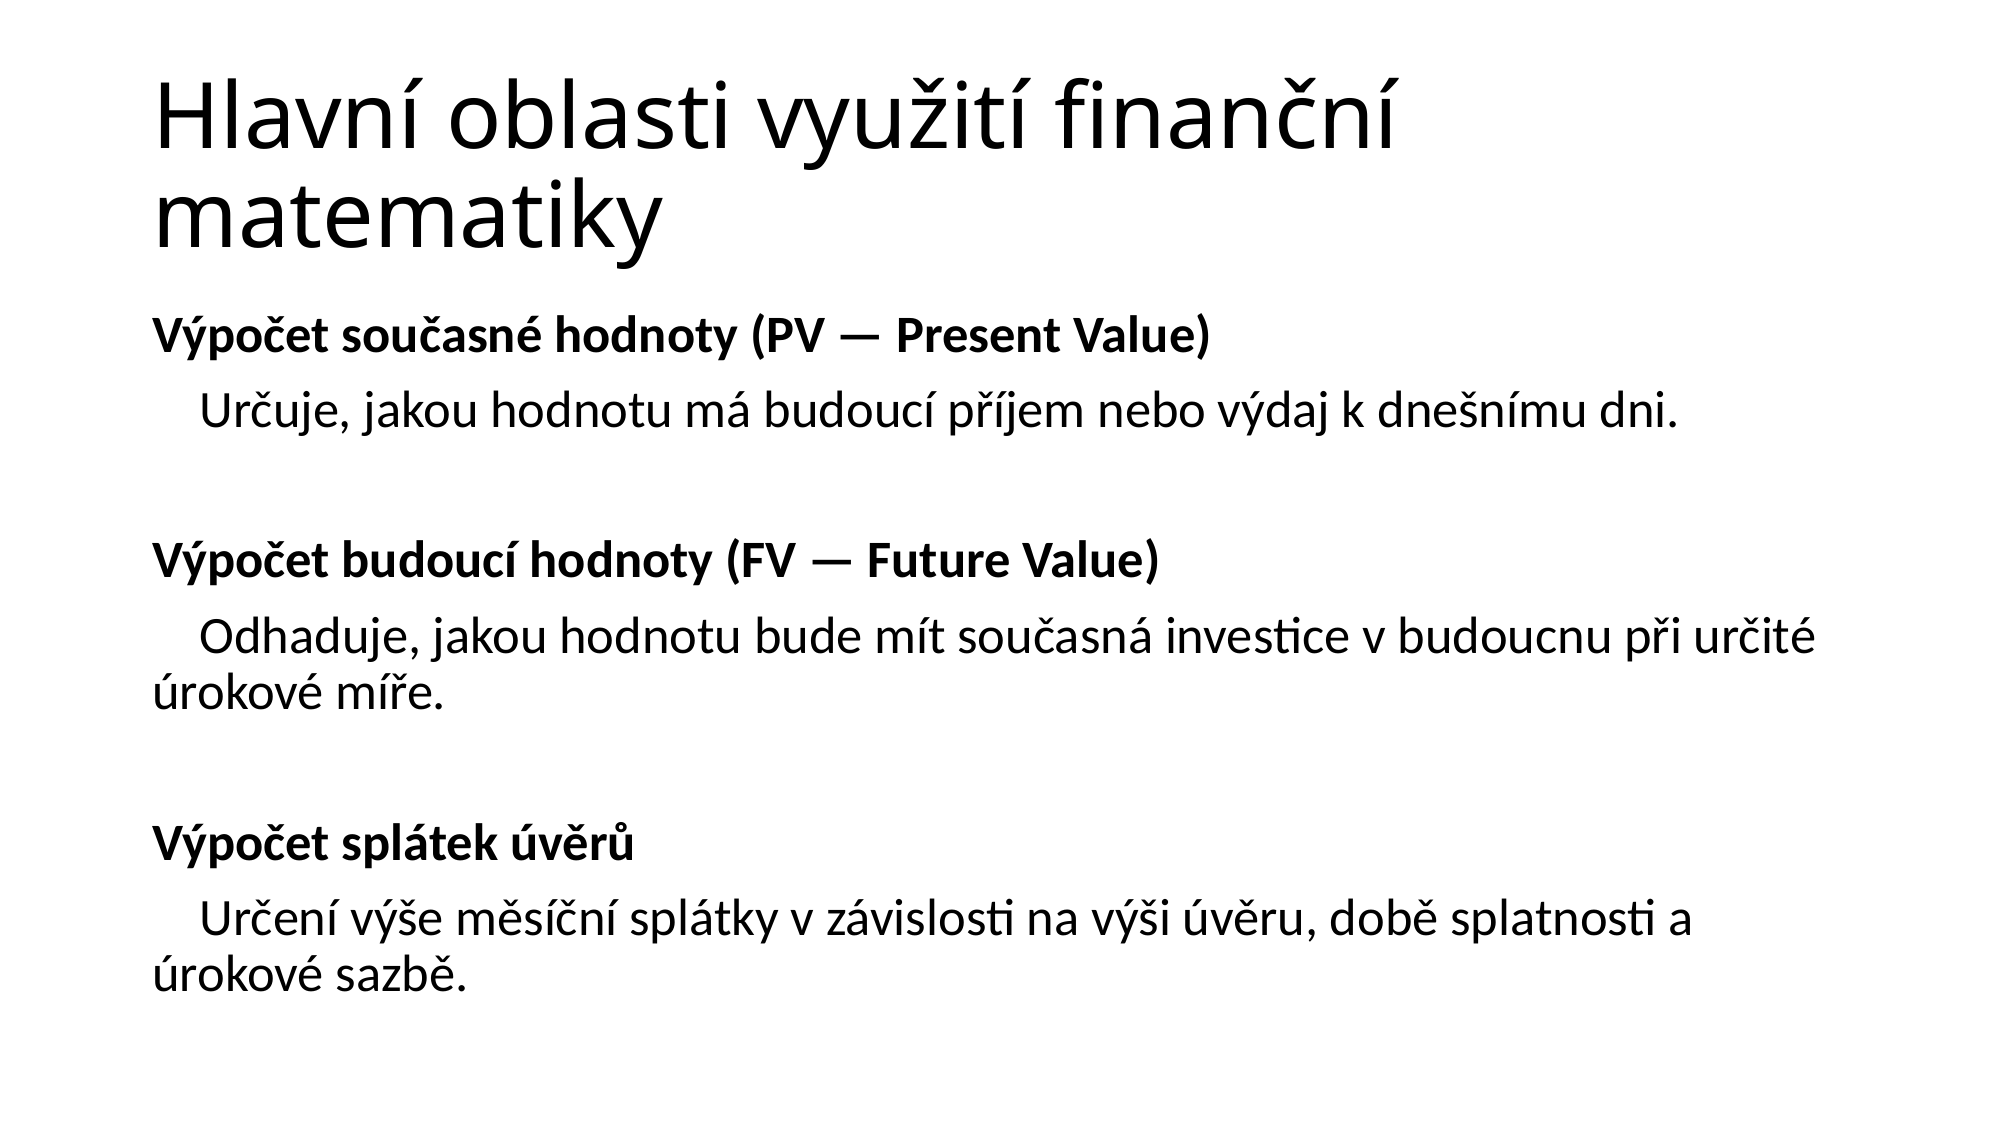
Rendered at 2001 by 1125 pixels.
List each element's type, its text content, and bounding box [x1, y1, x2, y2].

list Výpočet současné hodnoty (PV — Present Value) Určuje, jakou hodnotu má budoucí příjem nebo výdaj k dnešnímu dni. Výpočet budoucí hodnoty (FV — Future Value) Odhaduje, jakou hodnotu bude mít současná investice v budoucnu při určité úrokové míře. Výpočet splátek úvěrů Určení výše měsíční splátky v závislosti na výši úvěru, době splatnosti a úrokové sazbě. [137, 299, 1863, 1014]
title Hlavní oblasti využití finanční matematiky [137, 59, 1863, 278]
